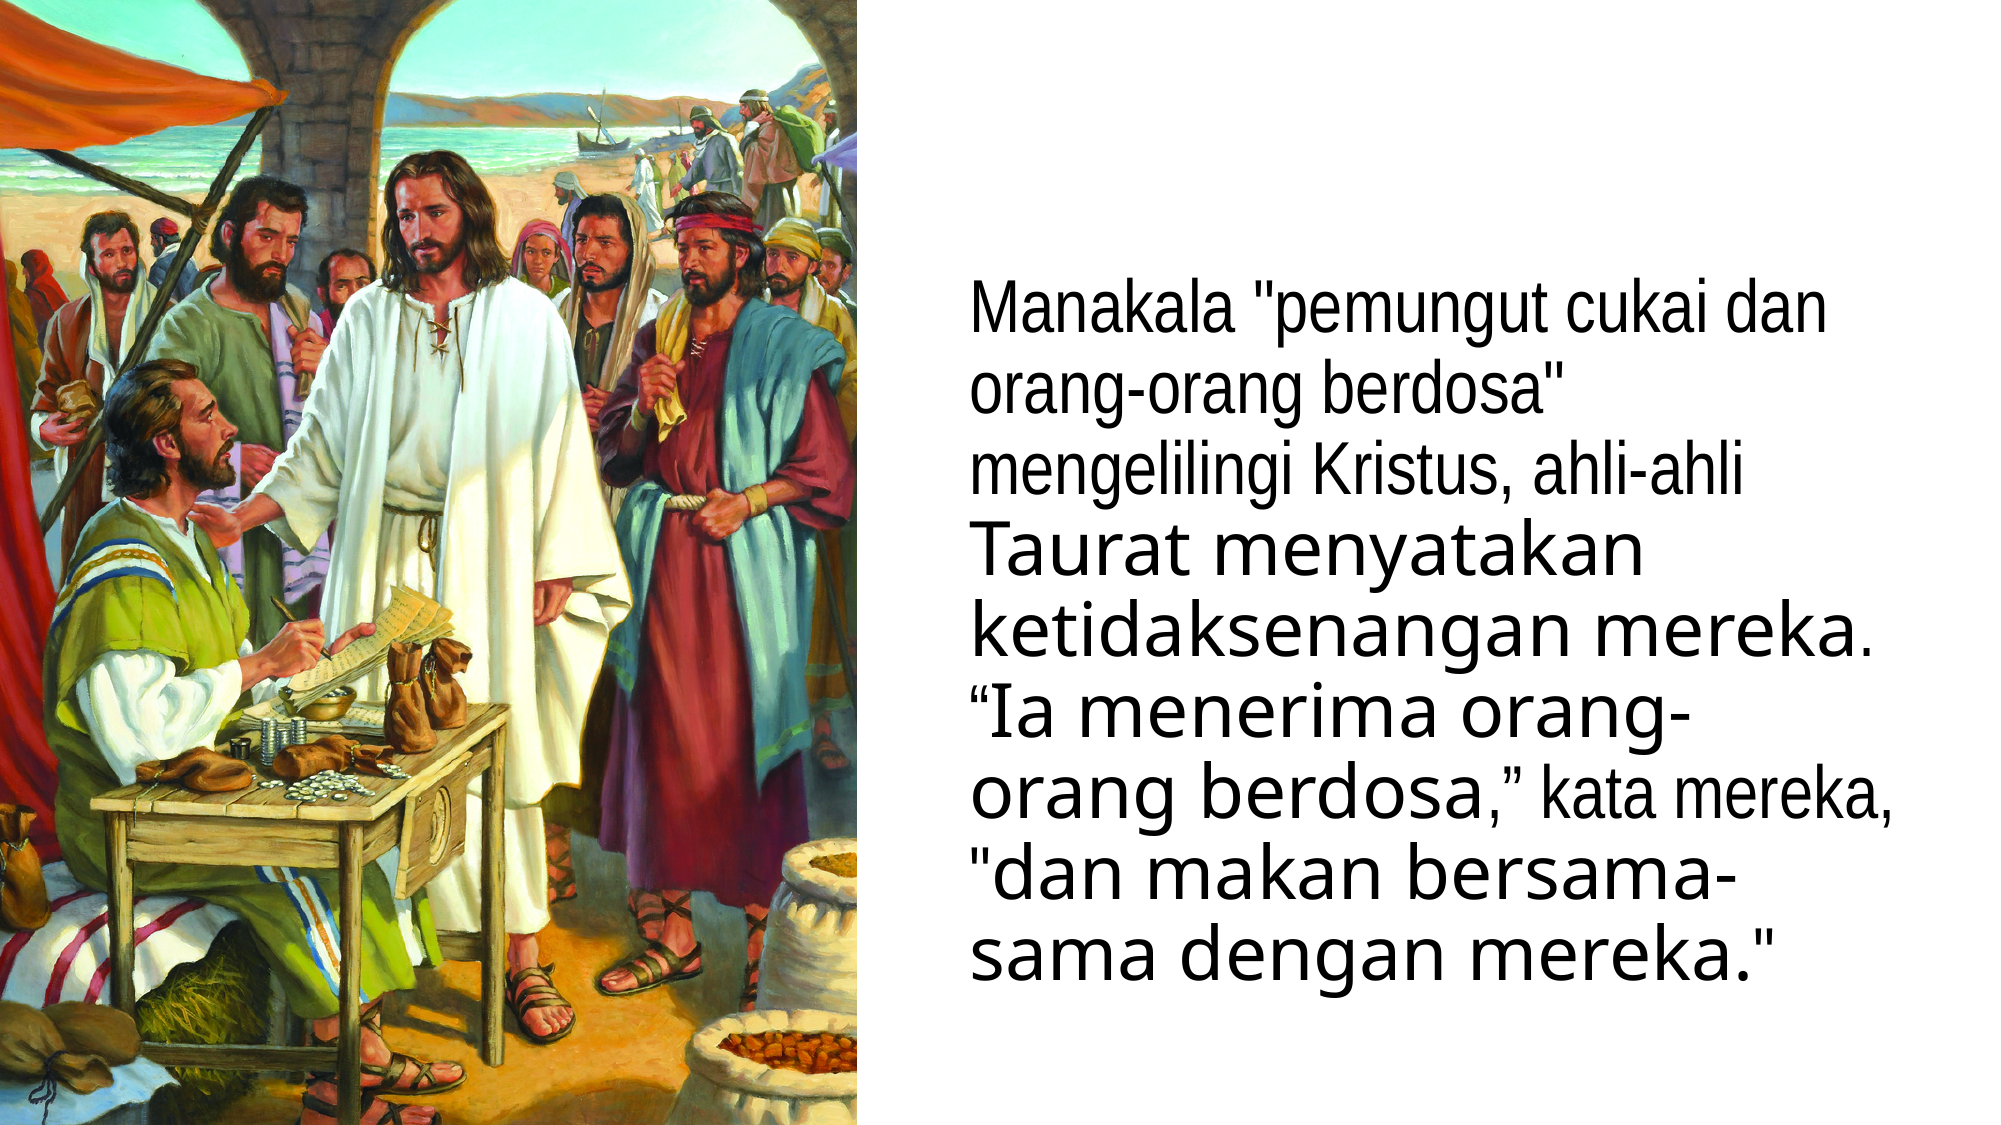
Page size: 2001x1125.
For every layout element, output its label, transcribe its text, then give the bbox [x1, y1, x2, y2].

picture [0, 0, 857, 1125]
list Manakala "pemungut cukai dan orang-orang berdosa" mengelilingi Kristus, ahli-ahli Taurat menyatakan ketidaksenangan mereka. “Ia menerima orang-orang berdosa,” kata mereka, "dan makan bersama-sama dengan mereka." [954, 260, 1916, 975]
